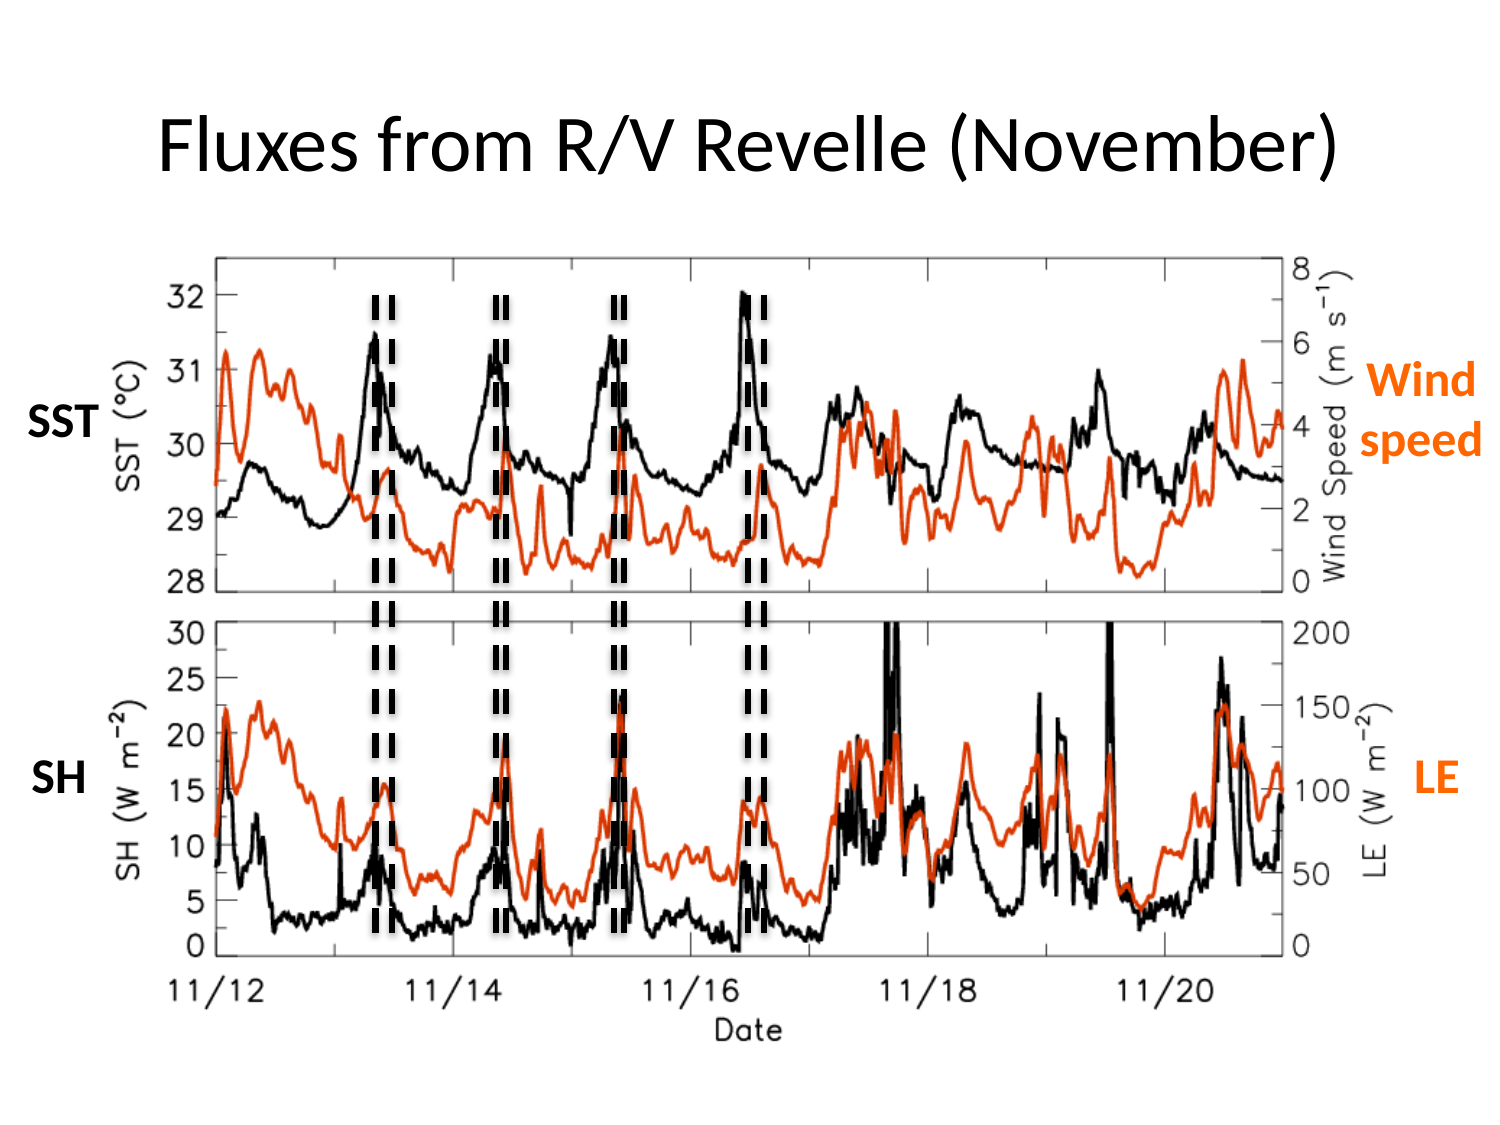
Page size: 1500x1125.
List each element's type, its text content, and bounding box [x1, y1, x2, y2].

picture [99, 252, 1401, 1061]
title Fluxes from R/V Revelle (November) [75, 45, 1425, 233]
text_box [748, 294, 765, 936]
text_box Wind speed [1404, 339, 1500, 474]
text_box SST [12, 380, 94, 455]
text_box SH [16, 735, 94, 811]
text_box LE [1404, 735, 1475, 811]
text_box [375, 294, 748, 936]
